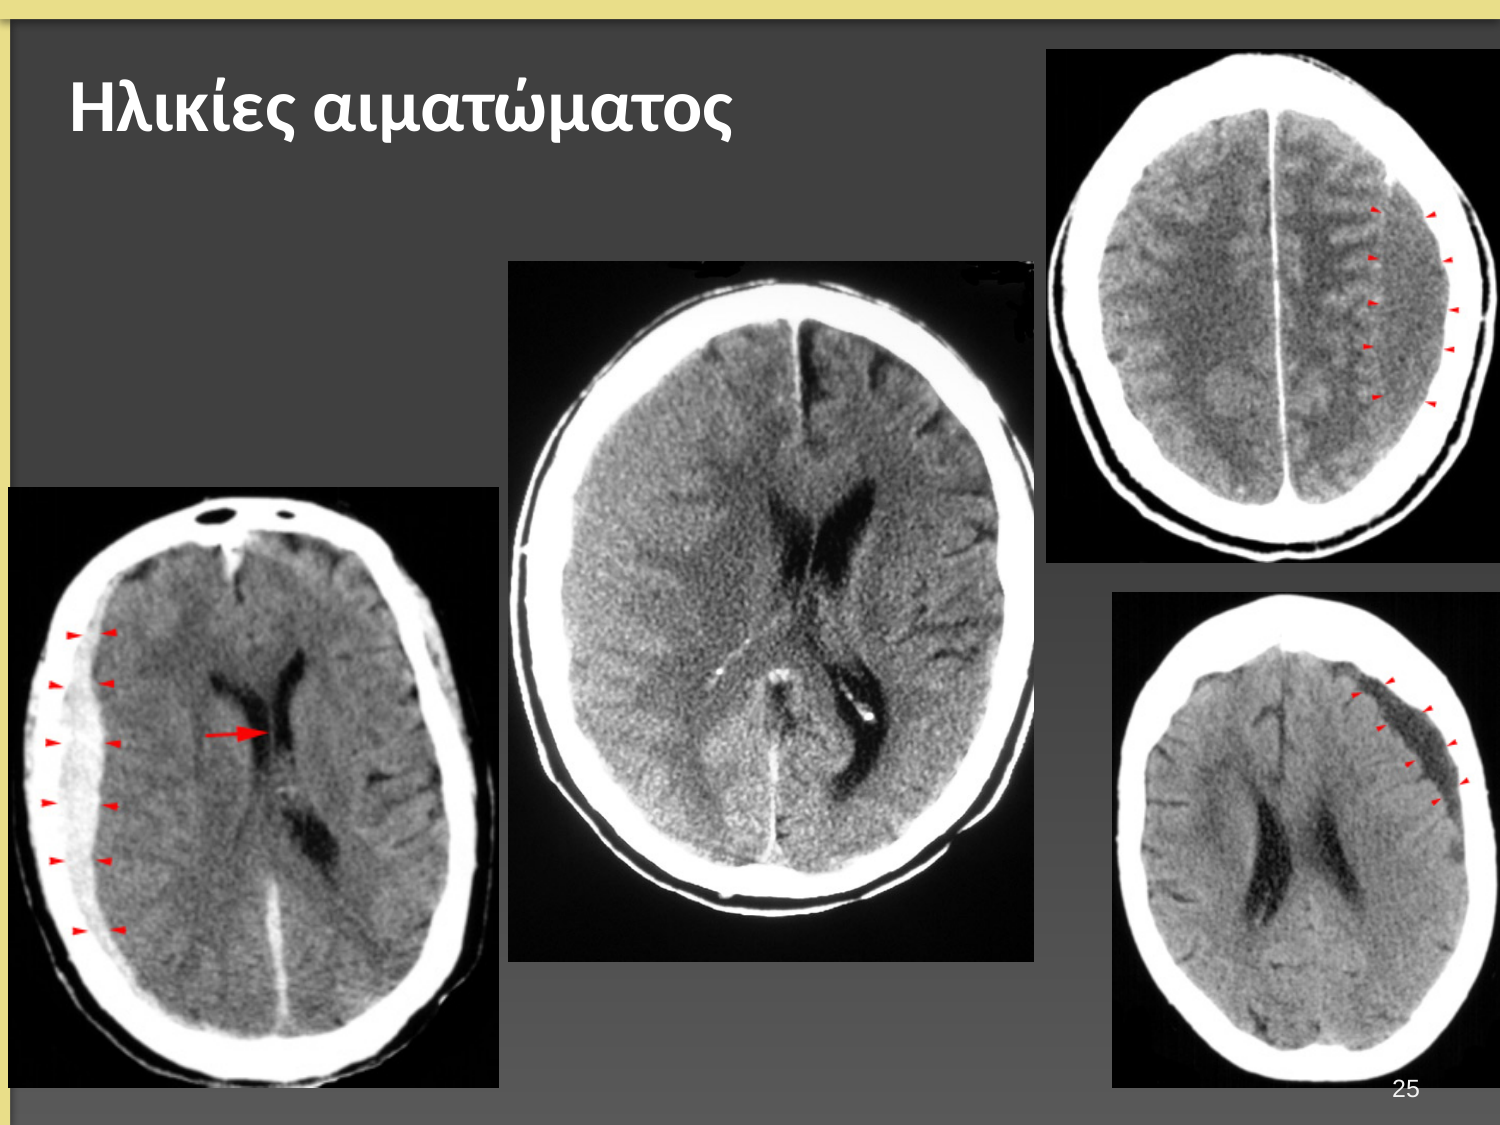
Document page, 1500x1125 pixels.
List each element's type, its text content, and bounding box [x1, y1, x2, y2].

picture [1045, 49, 1500, 563]
picture [508, 261, 1034, 962]
slide_number 24 [1085, 1057, 1436, 1118]
title Ηλικίες αιματώματος [10, 19, 1500, 185]
picture [8, 487, 500, 1088]
picture [1112, 592, 1500, 1088]
